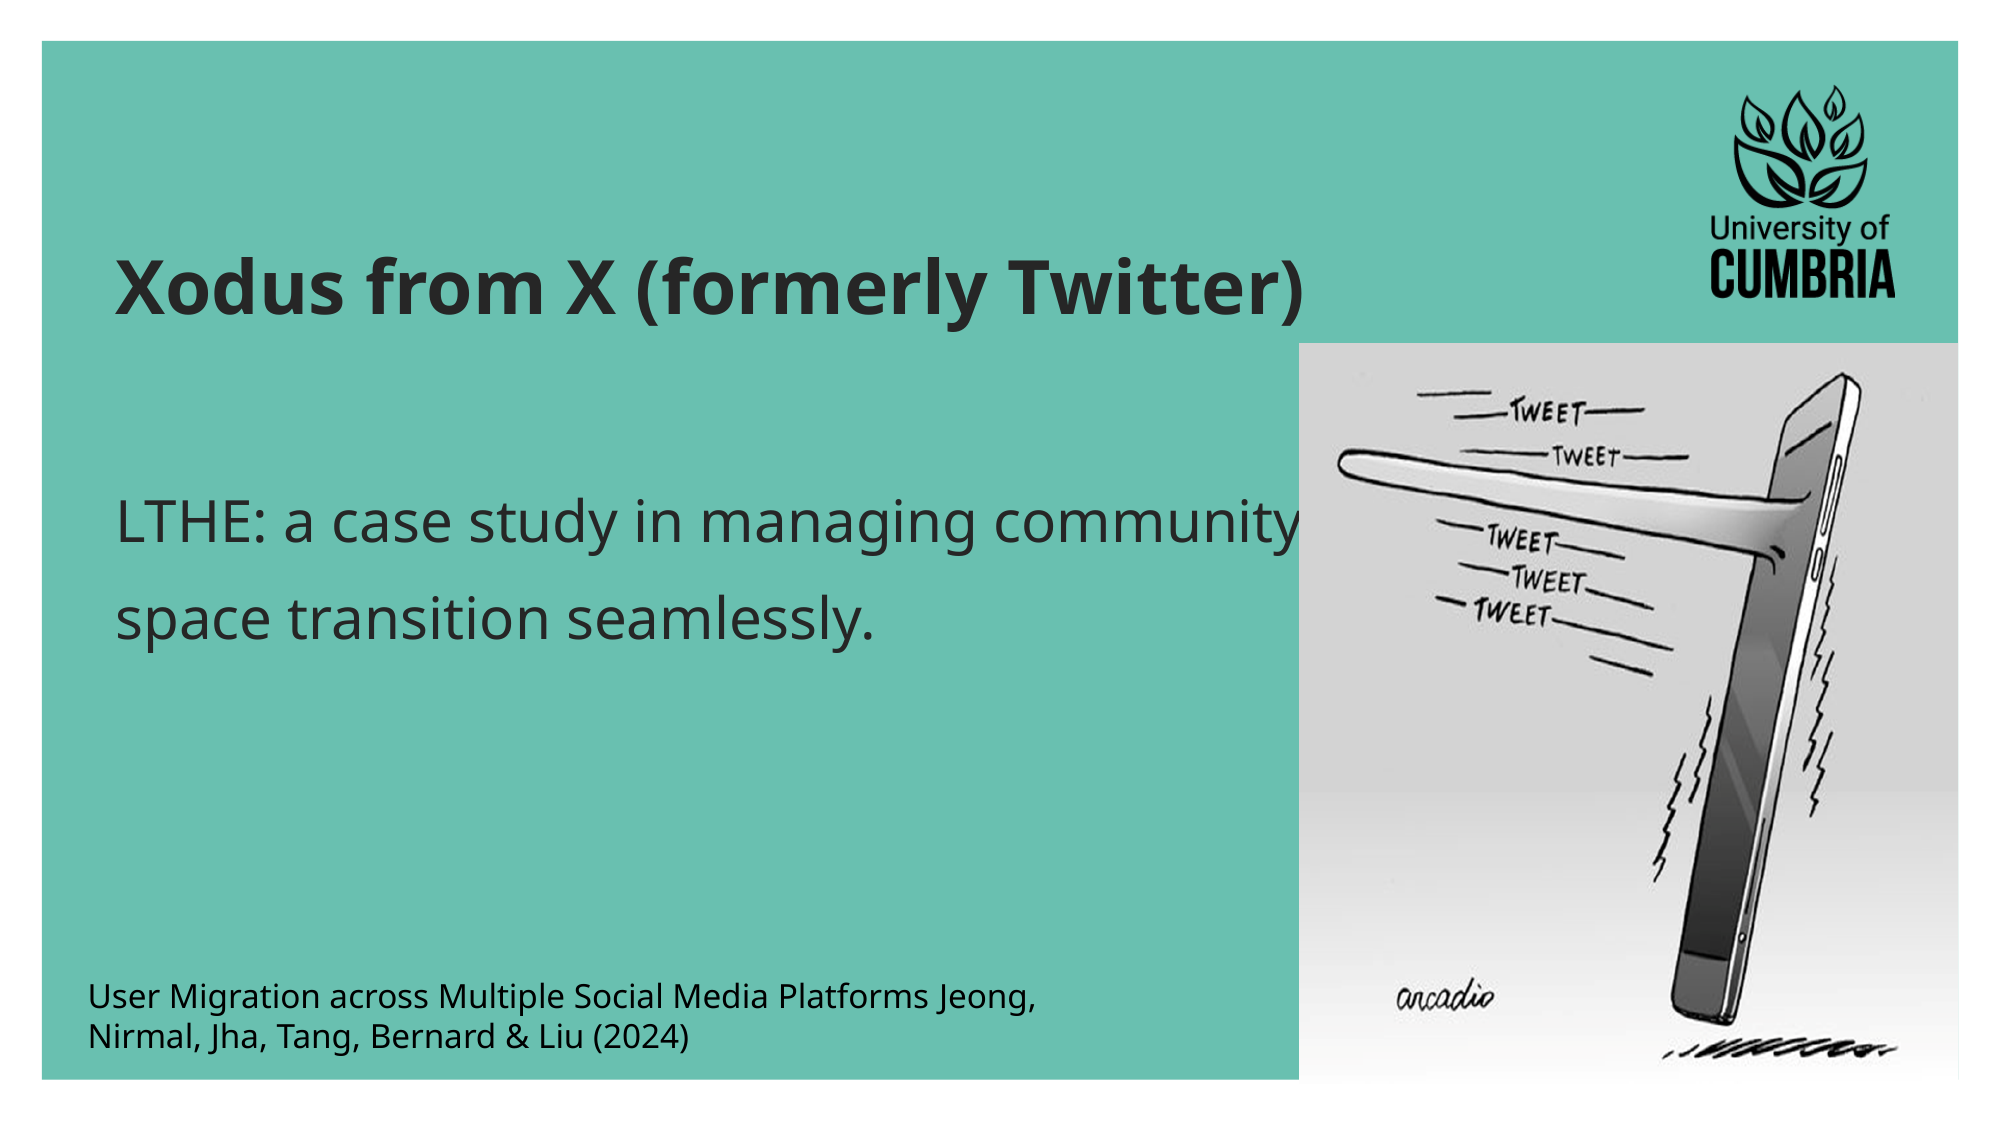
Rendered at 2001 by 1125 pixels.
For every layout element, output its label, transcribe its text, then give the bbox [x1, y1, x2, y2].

picture [1711, 83, 1895, 300]
title Xodus from X (formerly Twitter) LTHE: a case study in managing community space transition seamlessly. [100, 319, 1403, 660]
text_box User Migration across Multiple Social Media Platforms Jeong, Nirmal, Jha, Tang, Bernard & Liu (2024) [72, 968, 1073, 1063]
picture [1299, 343, 1958, 1084]
